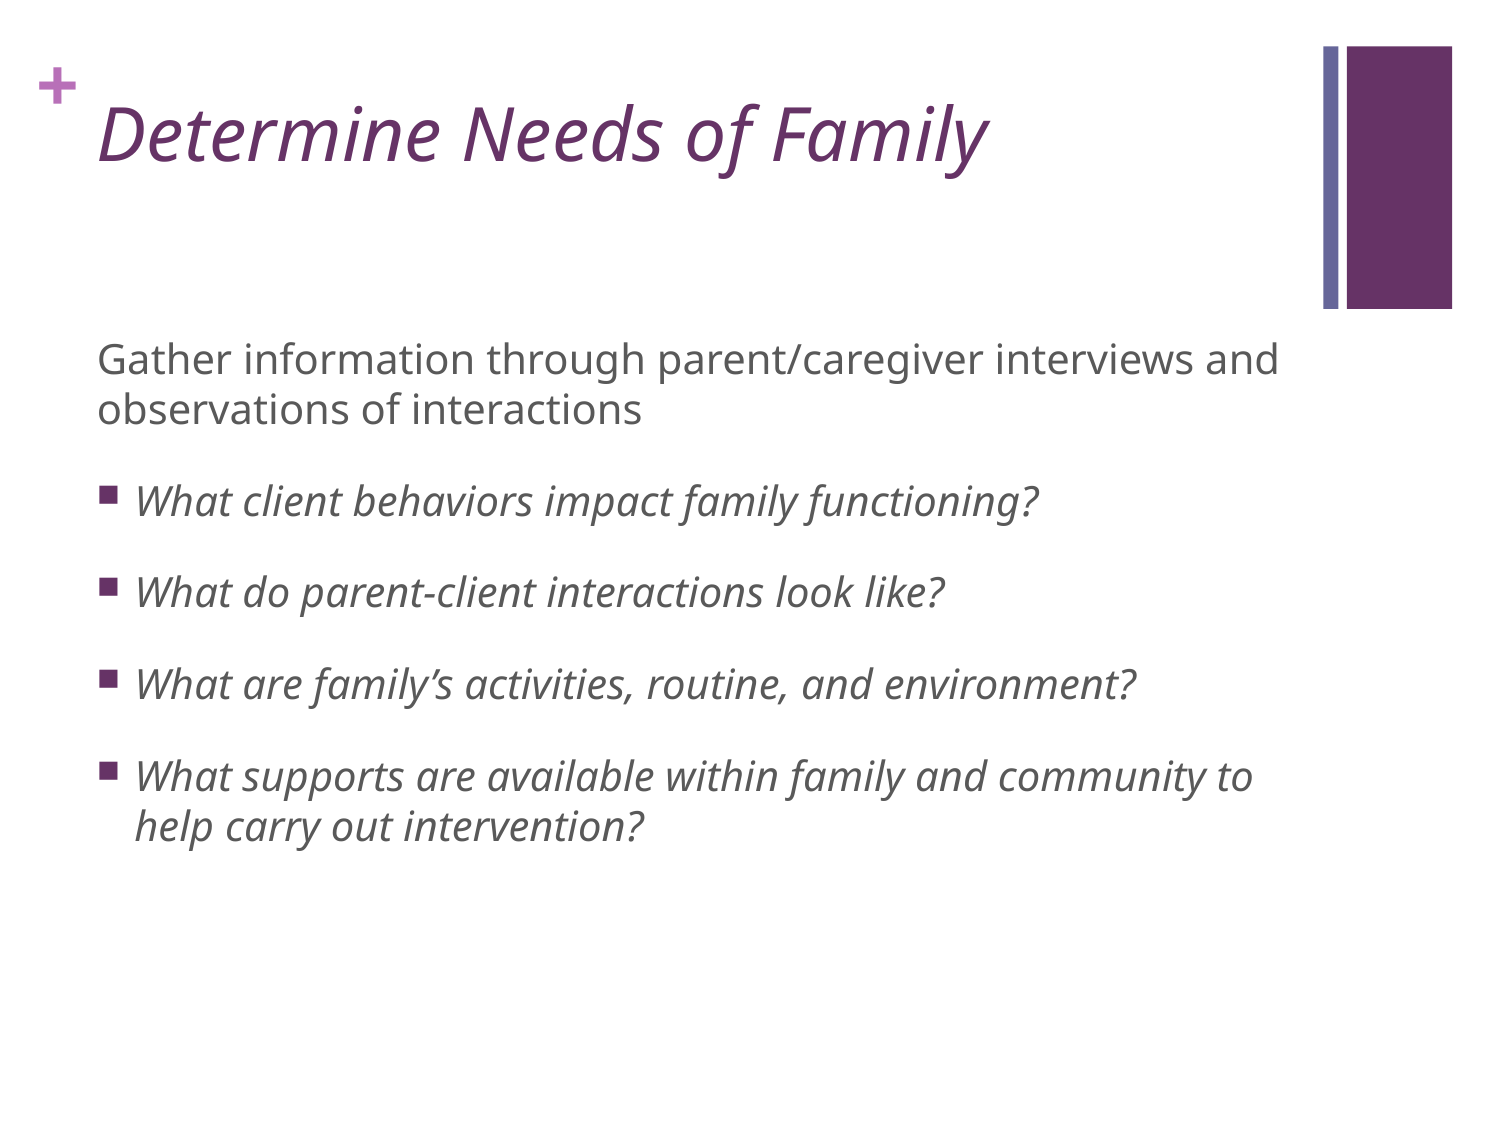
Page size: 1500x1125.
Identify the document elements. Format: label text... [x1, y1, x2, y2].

list Gather information through parent/caregiver interviews and observations of interactions What client behaviors impact family functioning? What do parent-client interactions look like? What are family’s activities, routine, and environment? What supports are available within family and community to help carry out intervention? [81, 324, 1322, 1005]
title Determine Needs of Family [81, 79, 1322, 263]
